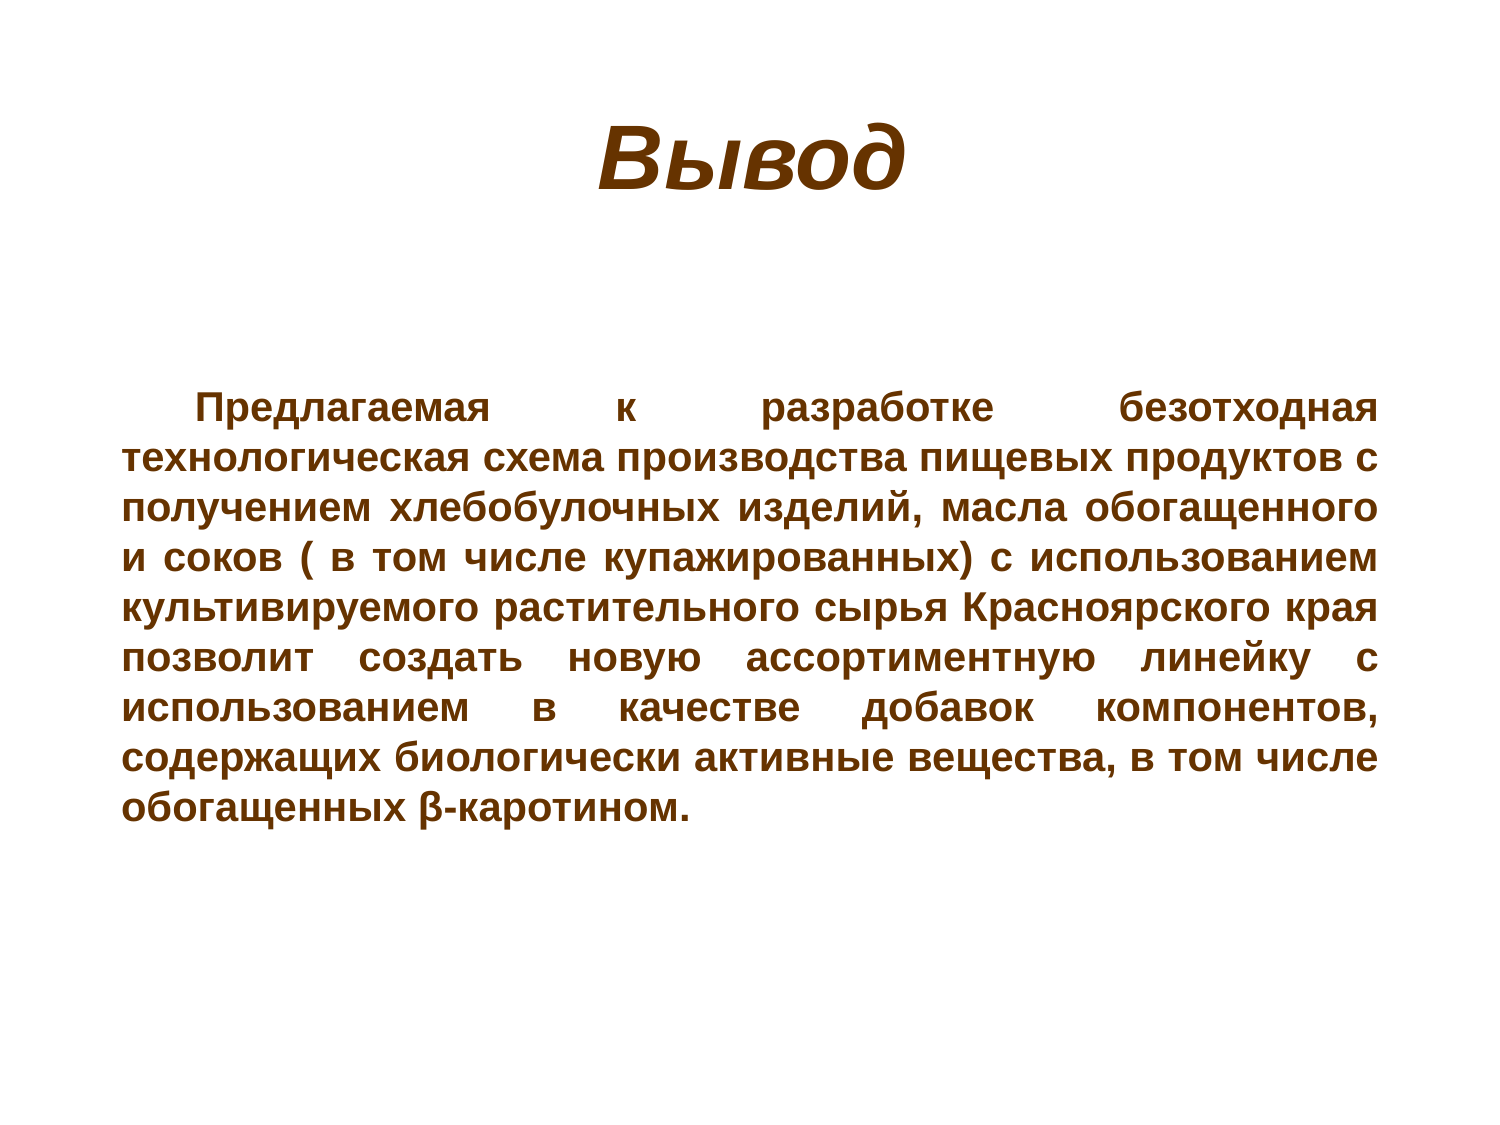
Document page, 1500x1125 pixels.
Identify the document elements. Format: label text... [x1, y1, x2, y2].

text_box Вывод [88, 90, 1439, 216]
text_box Предлагаемая к разработке безотходная технологическая схема производства пищевых продуктов с получением хлебобулочных изделий, масла обогащенного и соков ( в том числе купажированных) с использованием культивируемого растительного сырья Красноярского края позволит создать новую ассортиментную линейку с использованием в качестве добавок компонентов, содержащих биологически активные вещества, в том числе обогащенных β-каротином. [106, 371, 1394, 940]
